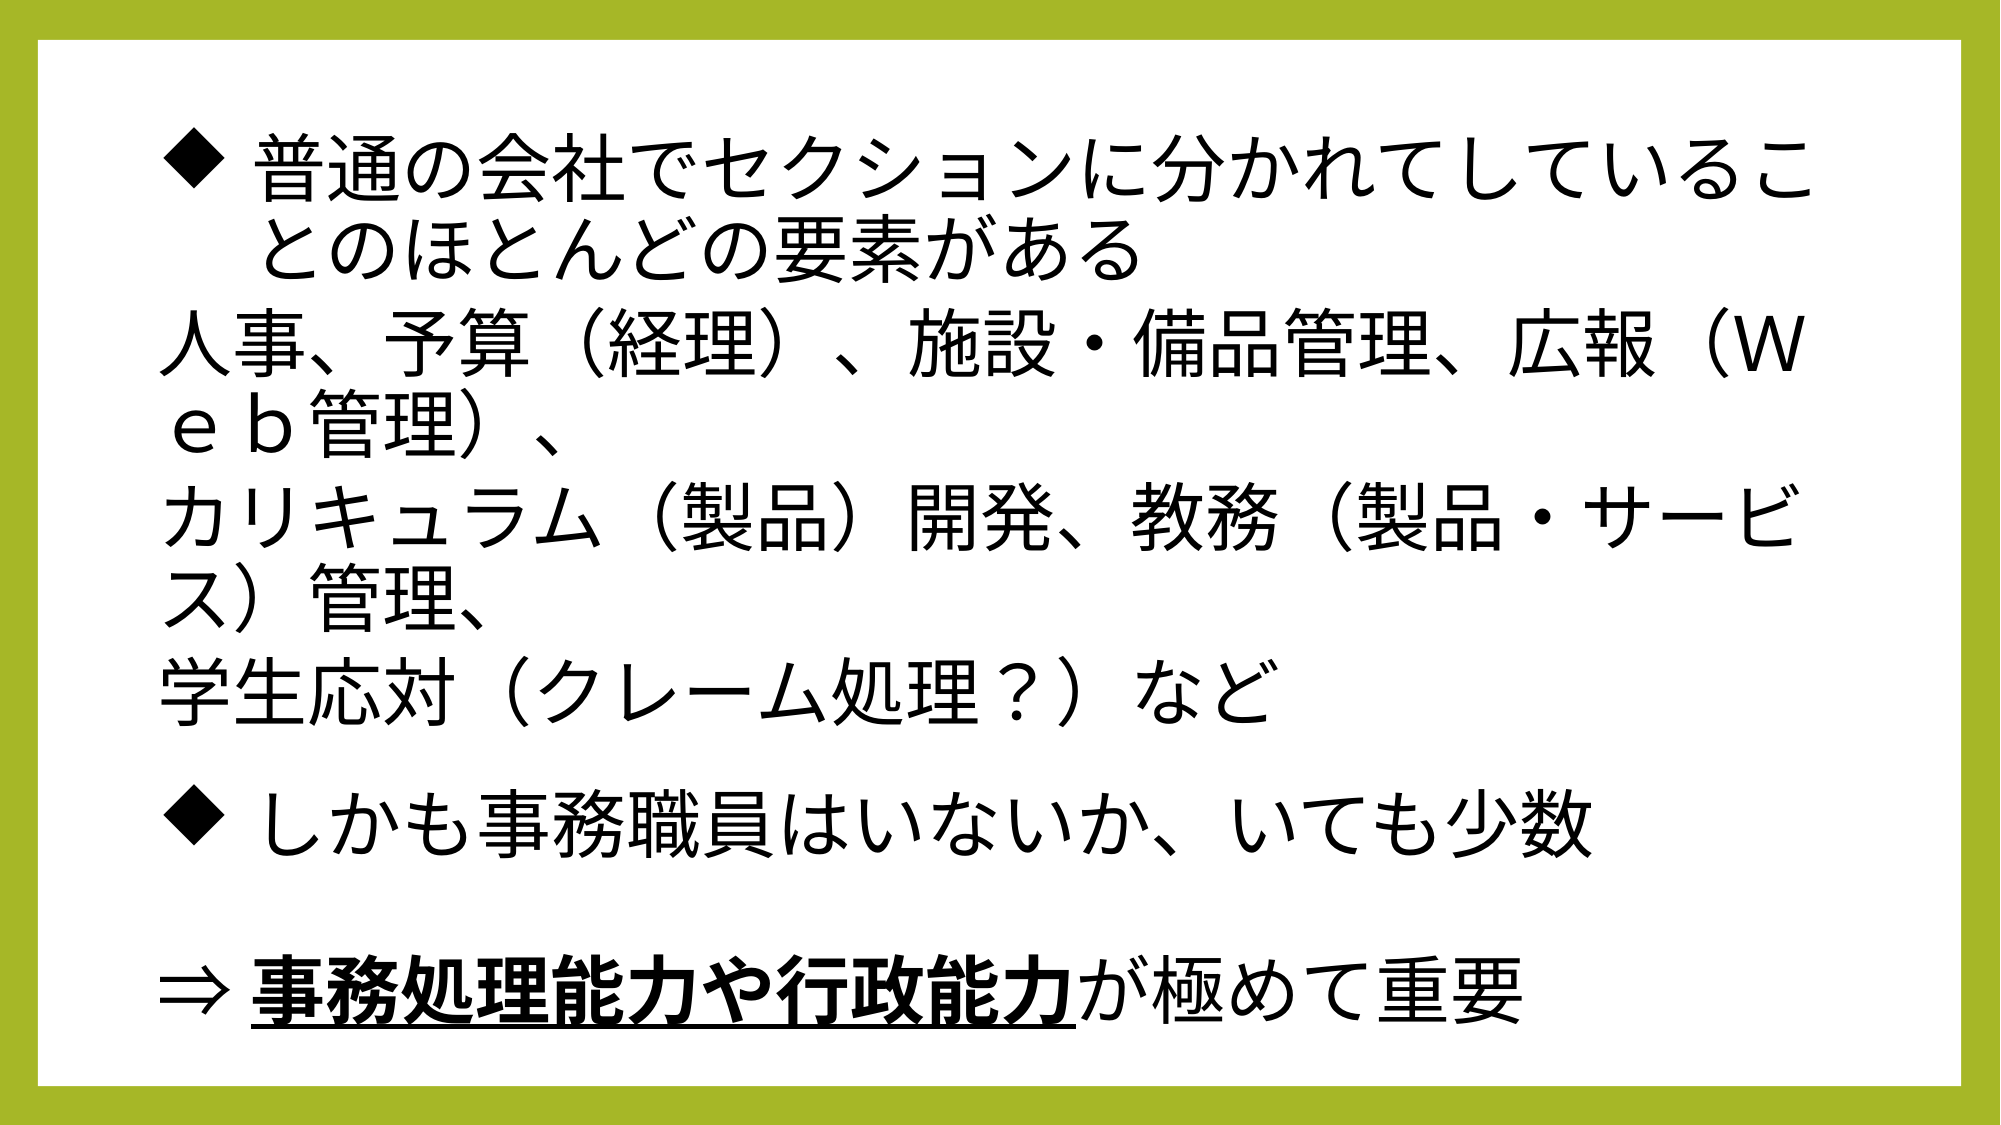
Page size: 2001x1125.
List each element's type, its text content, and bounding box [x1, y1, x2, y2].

text_box 普通の会社でセクションに分かれてしていることのほとんどの要素がある 人事、予算（経理）、施設・備品管理、広報（Ｗｅｂ管理）、 カリキュラム（製品）開発、教務（製品・サービス）管理、 学生応対（クレーム処理？）など しかも事務職員はいないか、いても少数 ⇒事務処理能力や行政能力が極めて重要 （大きな研究室を束ねる理系教授もそうらしいが） [143, 124, 1880, 1125]
